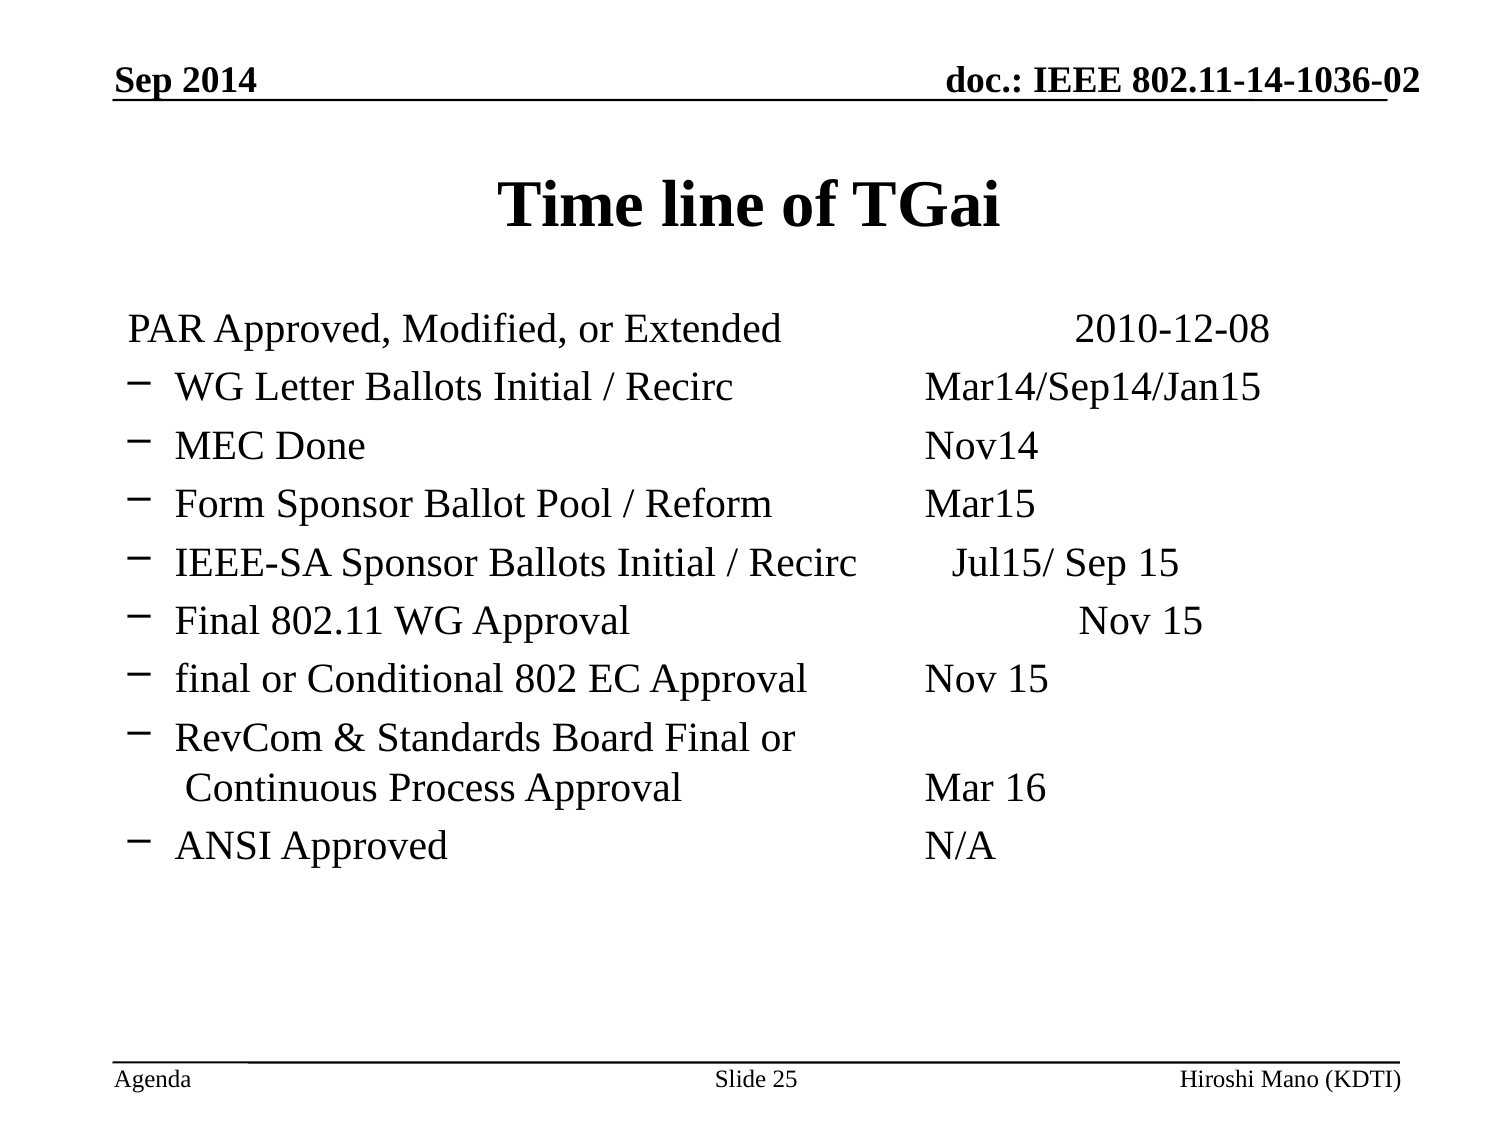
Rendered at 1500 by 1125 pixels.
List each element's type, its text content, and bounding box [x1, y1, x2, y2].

slide_number Slide 25 [712, 1061, 800, 1093]
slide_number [114, 54, 274, 101]
title Time line of TGai [112, 112, 1388, 224]
list PAR Approved, Modified, or Extended 2010-12-08 WG Letter Ballots Initial / Recirc Mar14/Sep14/Jan15 MEC Done Nov14 Form Sponsor Ballot Pool / Reform Mar15 IEEE-SA Sponsor Ballots Initial / Recirc Jul15/ Sep 15 Final 802.11 WG Approval Nov 15 final or Conditional 802 EC Approval Nov 15 RevCom & Standards Board Final or Continuous Process Approval Mar 16 ANSI Approved N/A [37, 224, 1500, 1001]
footer Hiroshi Mano (KDTI) [1171, 1061, 1402, 1093]
